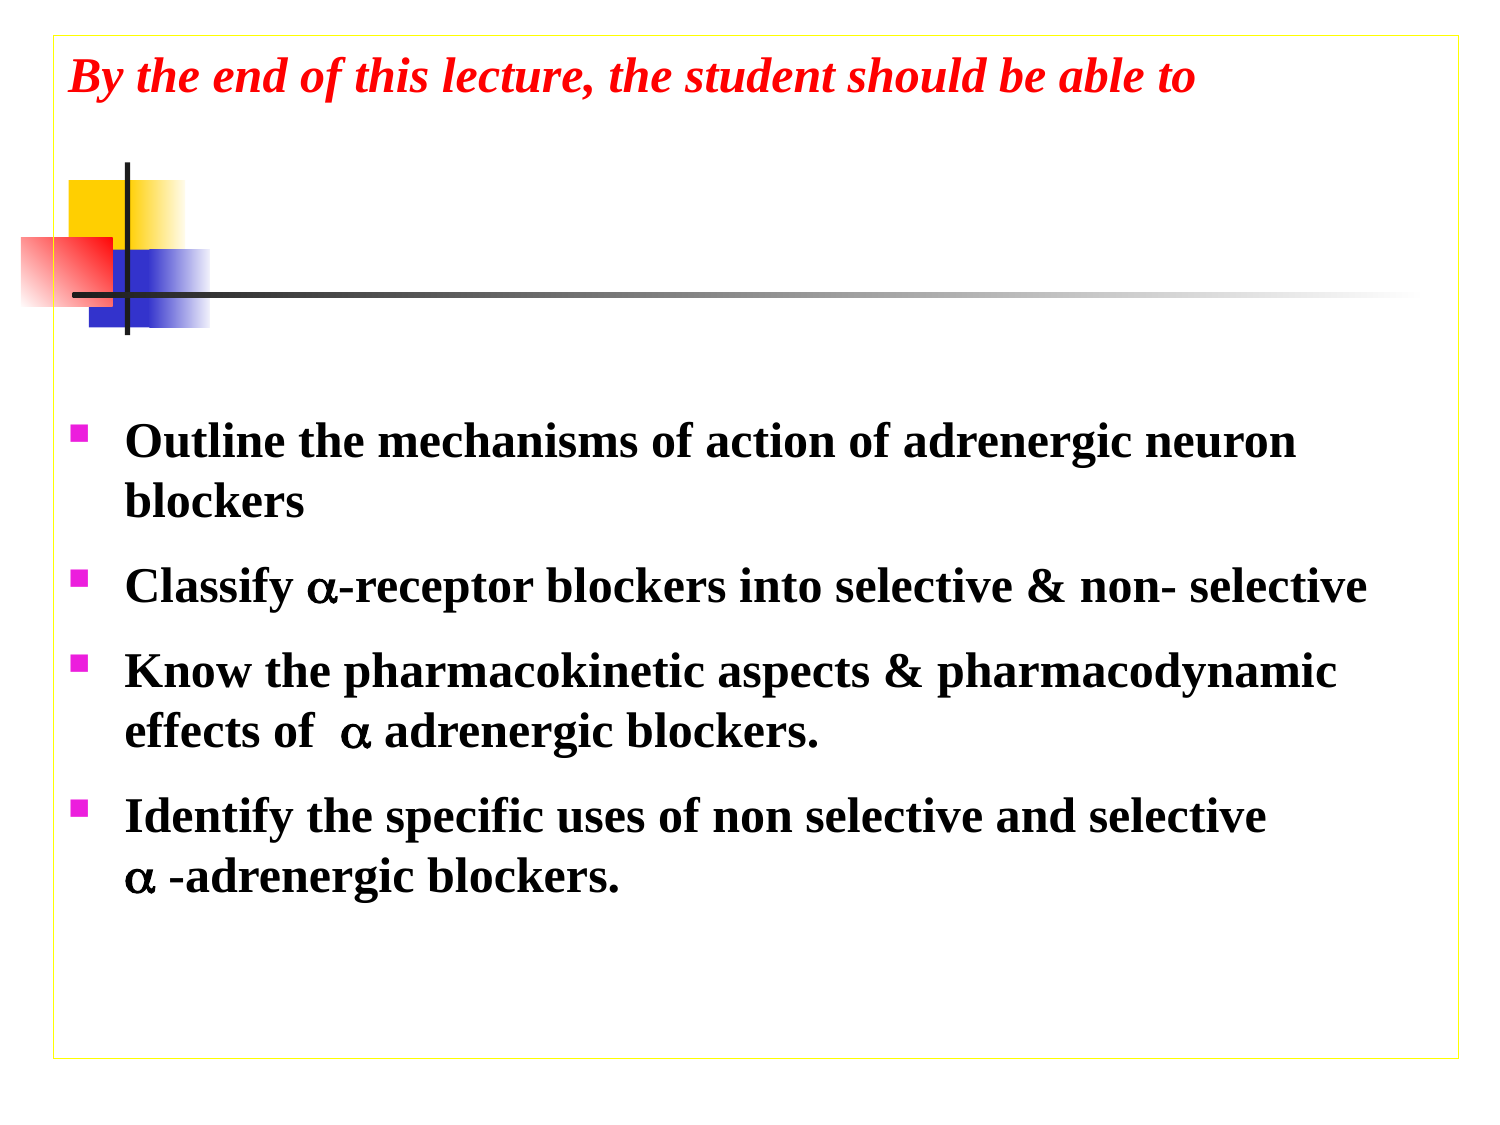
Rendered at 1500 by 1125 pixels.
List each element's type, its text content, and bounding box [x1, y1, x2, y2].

list By the end of this lecture, the student should be able to Outline the mechanisms of action of adrenergic neuron blockers Classify -receptor blockers into selective & non- selective Know the pharmacokinetic aspects & pharmacodynamic effects of  adrenergic blockers. Identify the specific uses of non selective and selective  -adrenergic blockers. [53, 35, 1459, 1059]
